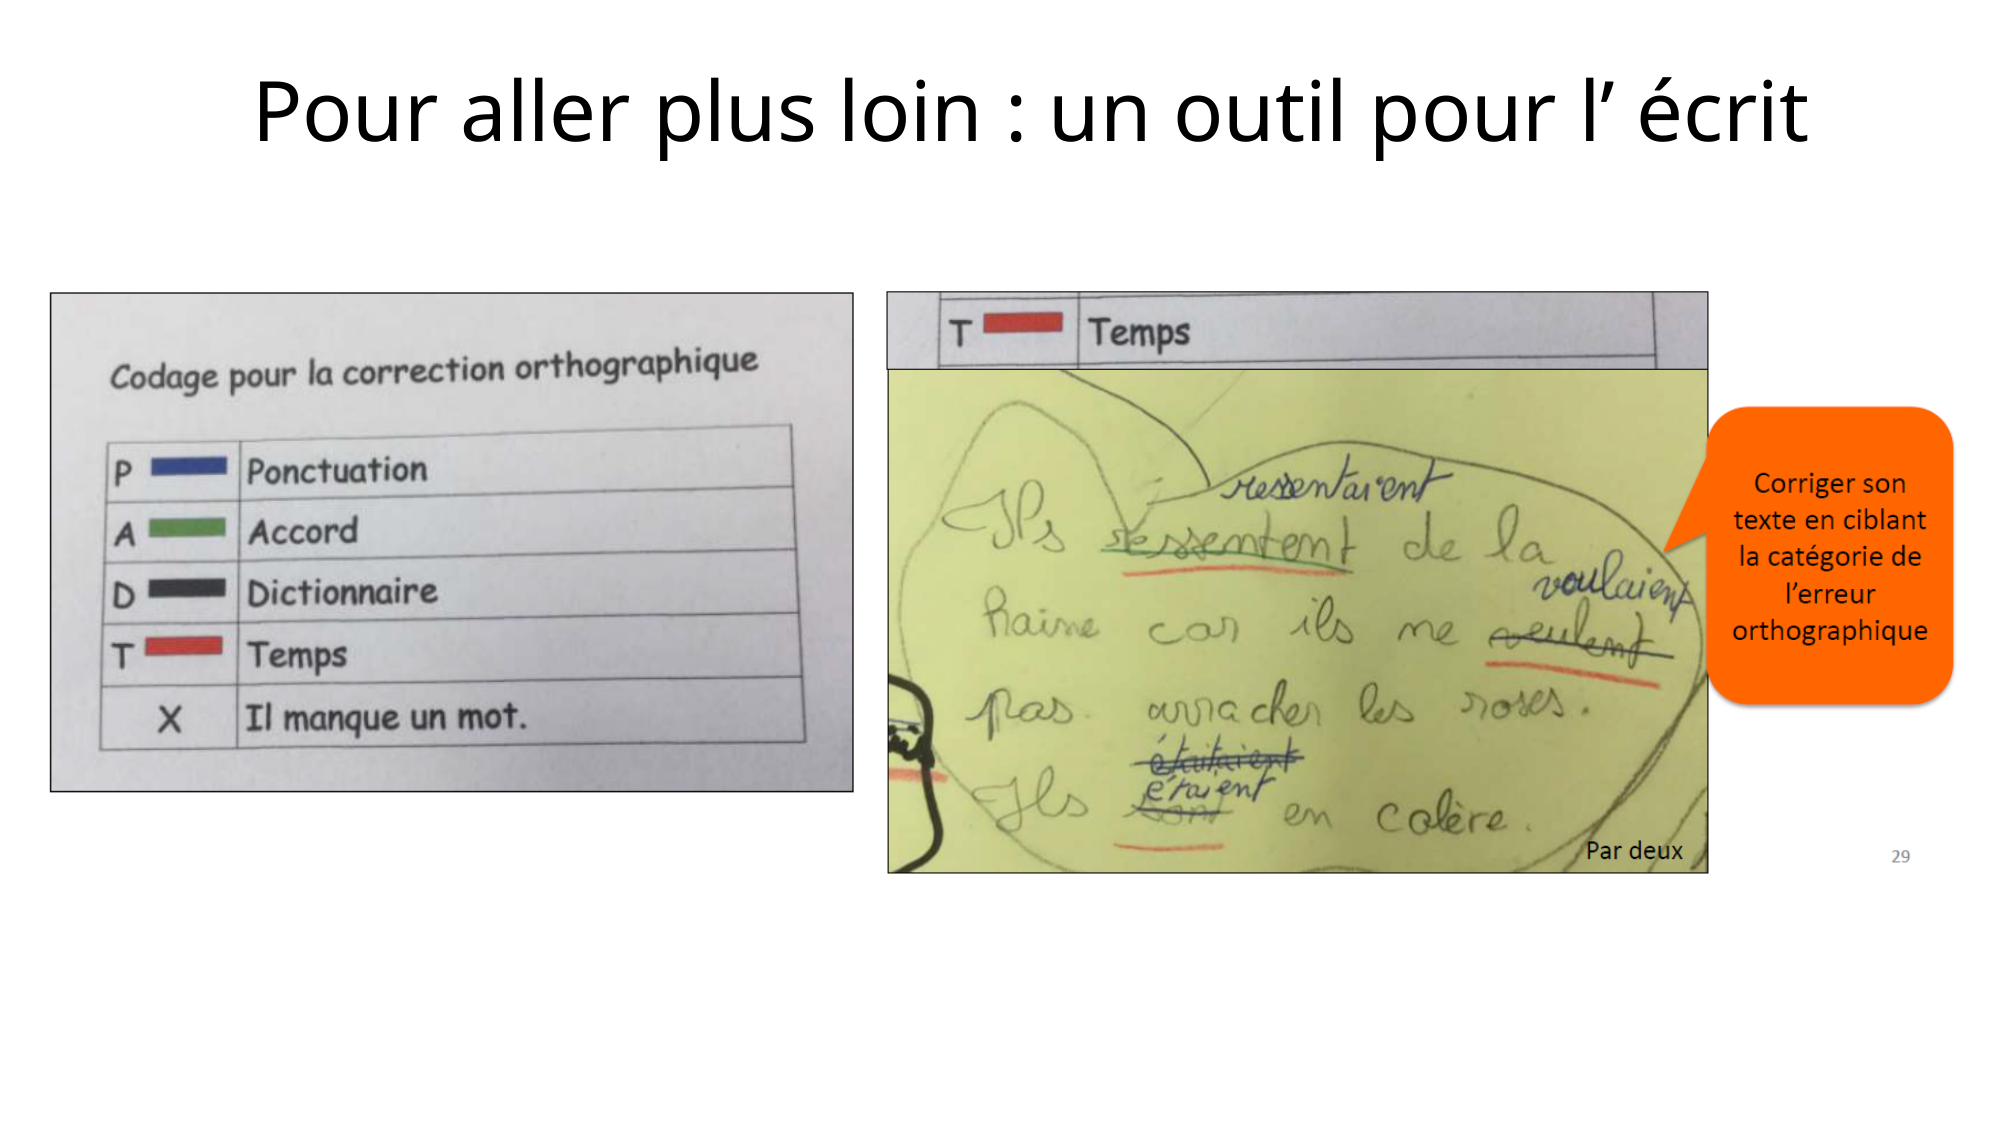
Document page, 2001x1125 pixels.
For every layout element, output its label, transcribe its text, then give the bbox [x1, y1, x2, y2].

text_box Pour aller plus loin : un outil pour l’ écrit [237, 62, 2000, 158]
picture [27, 268, 862, 817]
picture [881, 288, 1960, 878]
